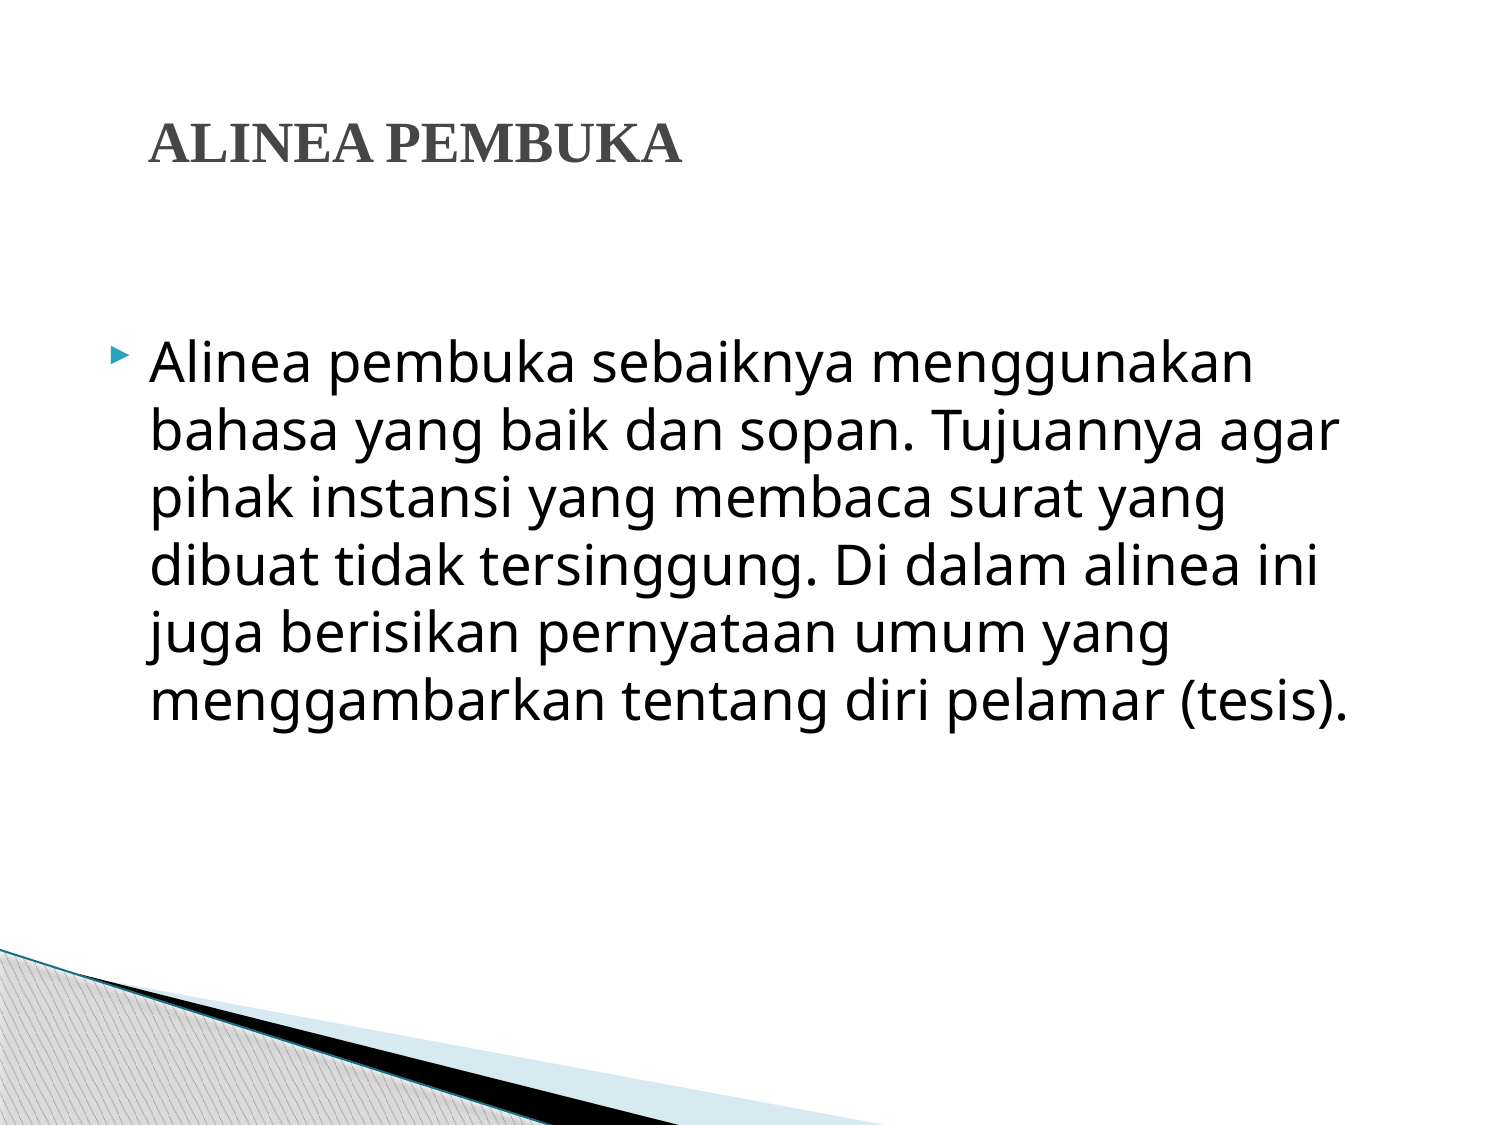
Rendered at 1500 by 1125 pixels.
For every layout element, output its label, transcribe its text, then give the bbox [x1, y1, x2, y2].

list Alinea pembuka sebaiknya menggunakan bahasa yang baik dan sopan. Tujuannya agar pihak instansi yang membaca surat yang dibuat tidak tersinggung. Di dalam alinea ini juga berisikan pernyataan umum yang menggambarkan tentang diri pelamar (tesis). [75, 243, 1425, 986]
title ALINEA PEMBUKA [75, 45, 1425, 233]
